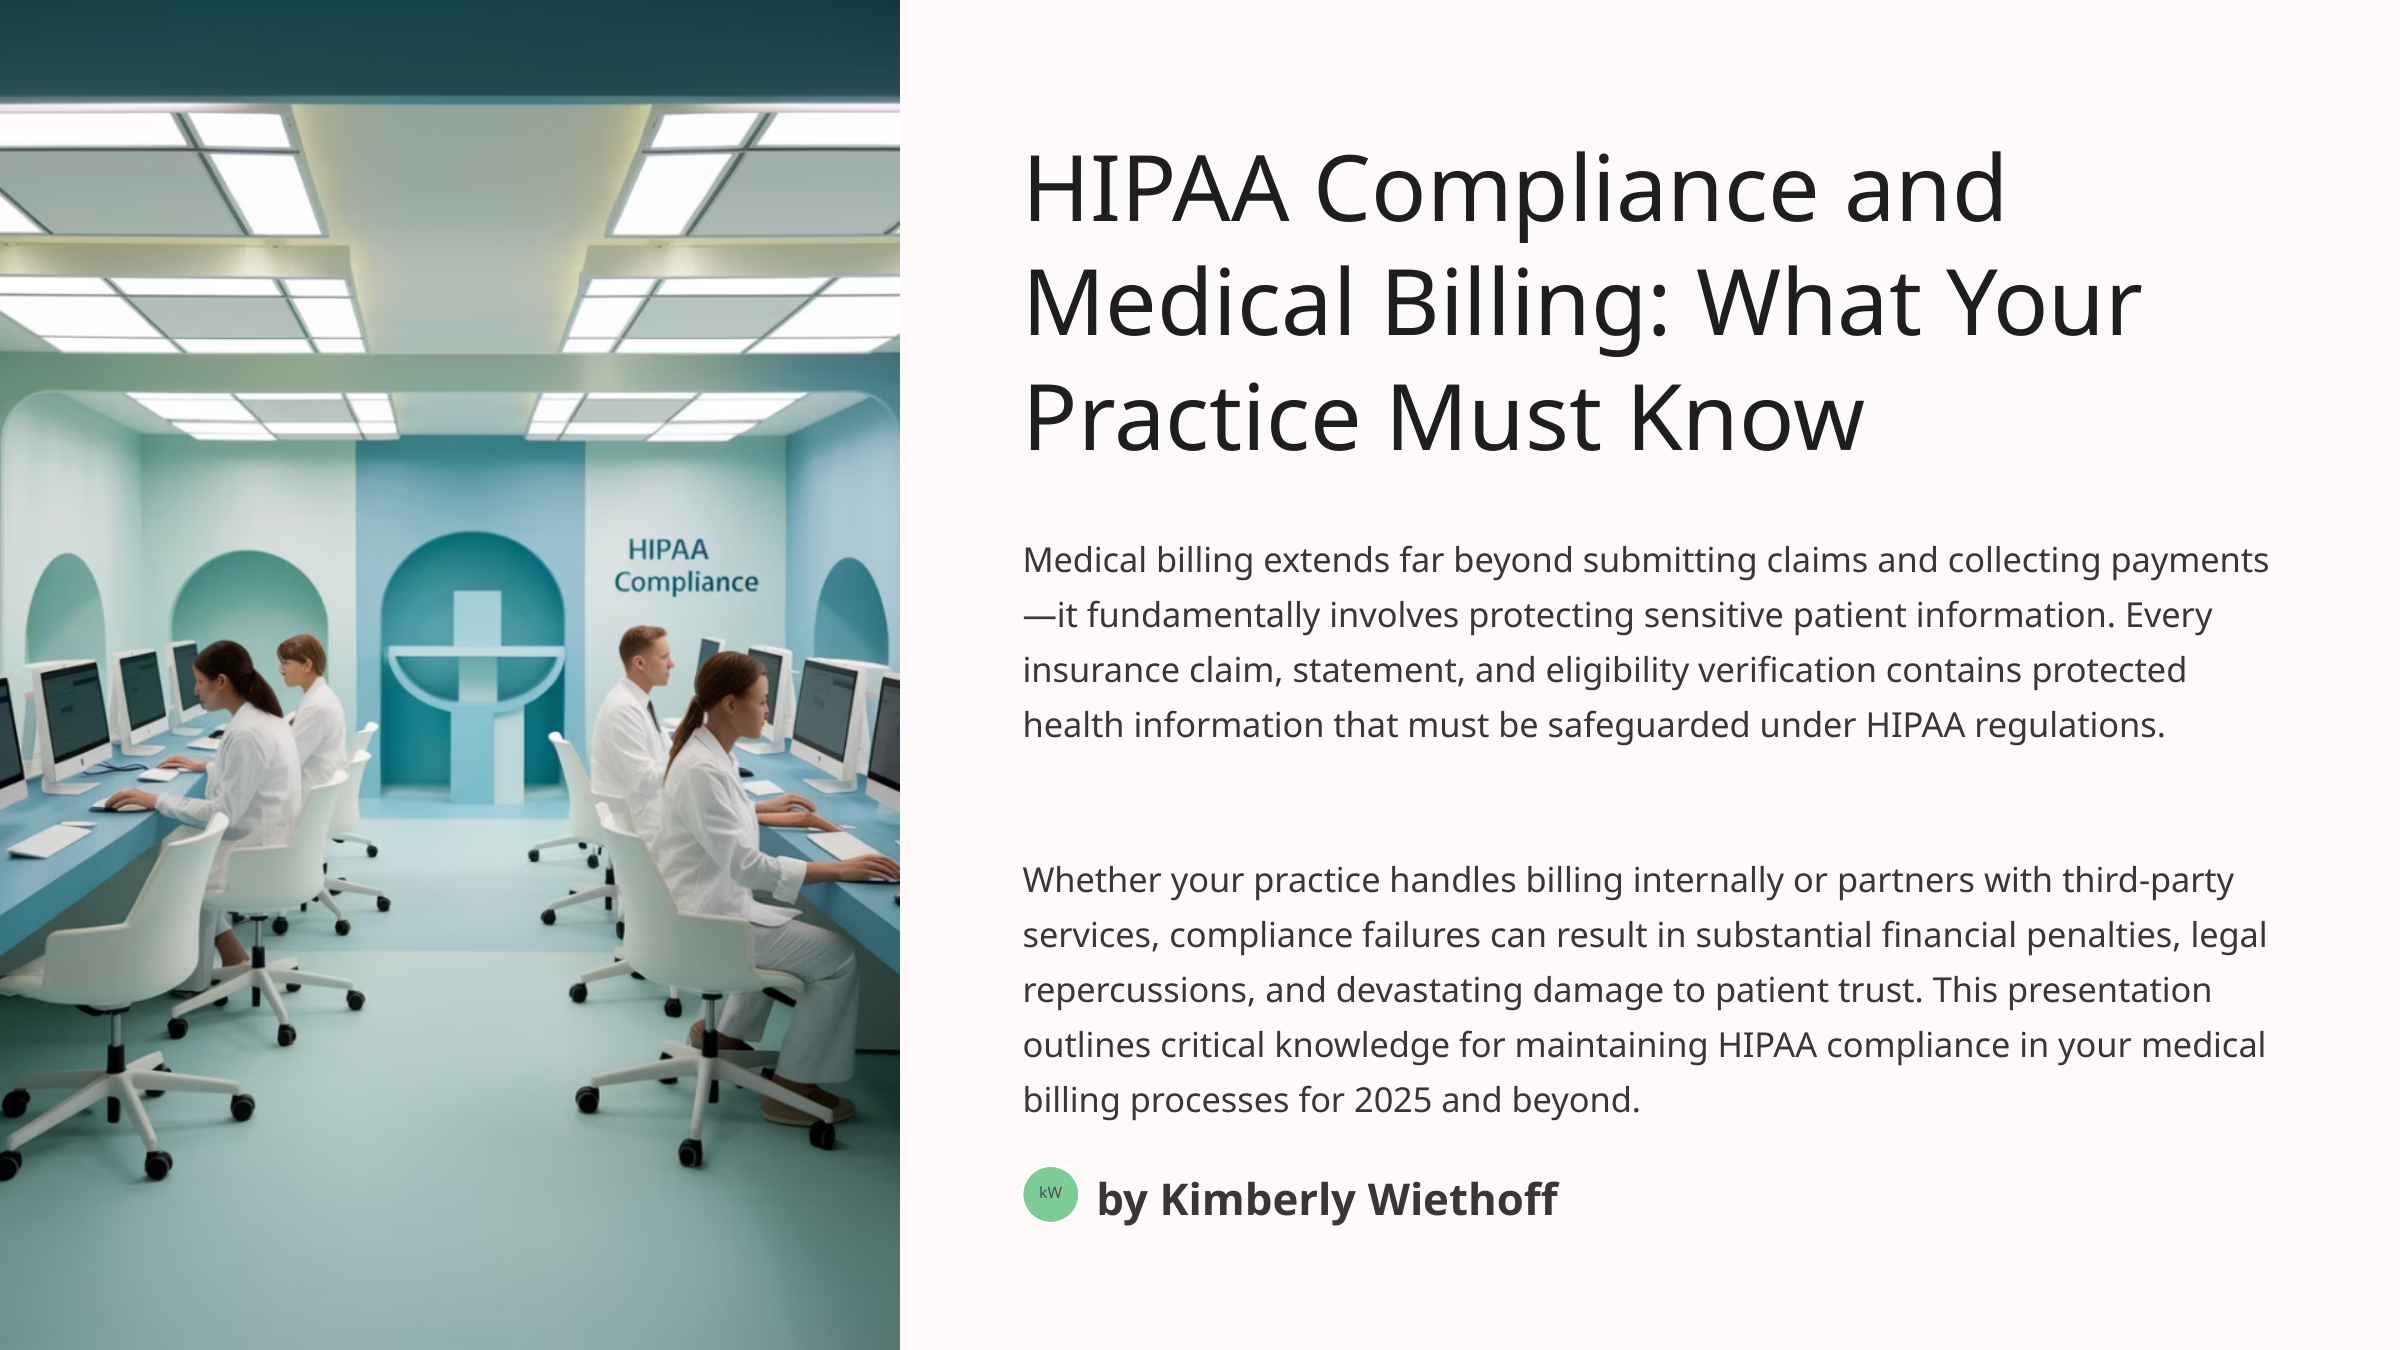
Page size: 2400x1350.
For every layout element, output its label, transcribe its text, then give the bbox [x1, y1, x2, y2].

text_box Medical billing extends far beyond submitting claims and collecting payments—it fundamentally involves protecting sensitive patient information. Every insurance claim, statement, and eligibility verification contains protected health information that must be safeguarded under HIPAA regulations. [1022, 523, 2278, 805]
text_box Whether your practice handles billing internally or partners with third-party services, compliance failures can result in substantial financial penalties, legal repercussions, and devastating damage to patient trust. This presentation outlines critical knowledge for maintaining HIPAA compliance in your medical billing processes for 2025 and beyond. [1022, 843, 2278, 1125]
text_box by Kimberly Wiethoff [1096, 1163, 1570, 1226]
text_box kW [1036, 1186, 1065, 1203]
text_box [1022, 1166, 1079, 1223]
text_box HIPAA Compliance and Medical Billing: What Your Practice Must Know [1022, 124, 2278, 471]
picture [0, 0, 900, 1350]
